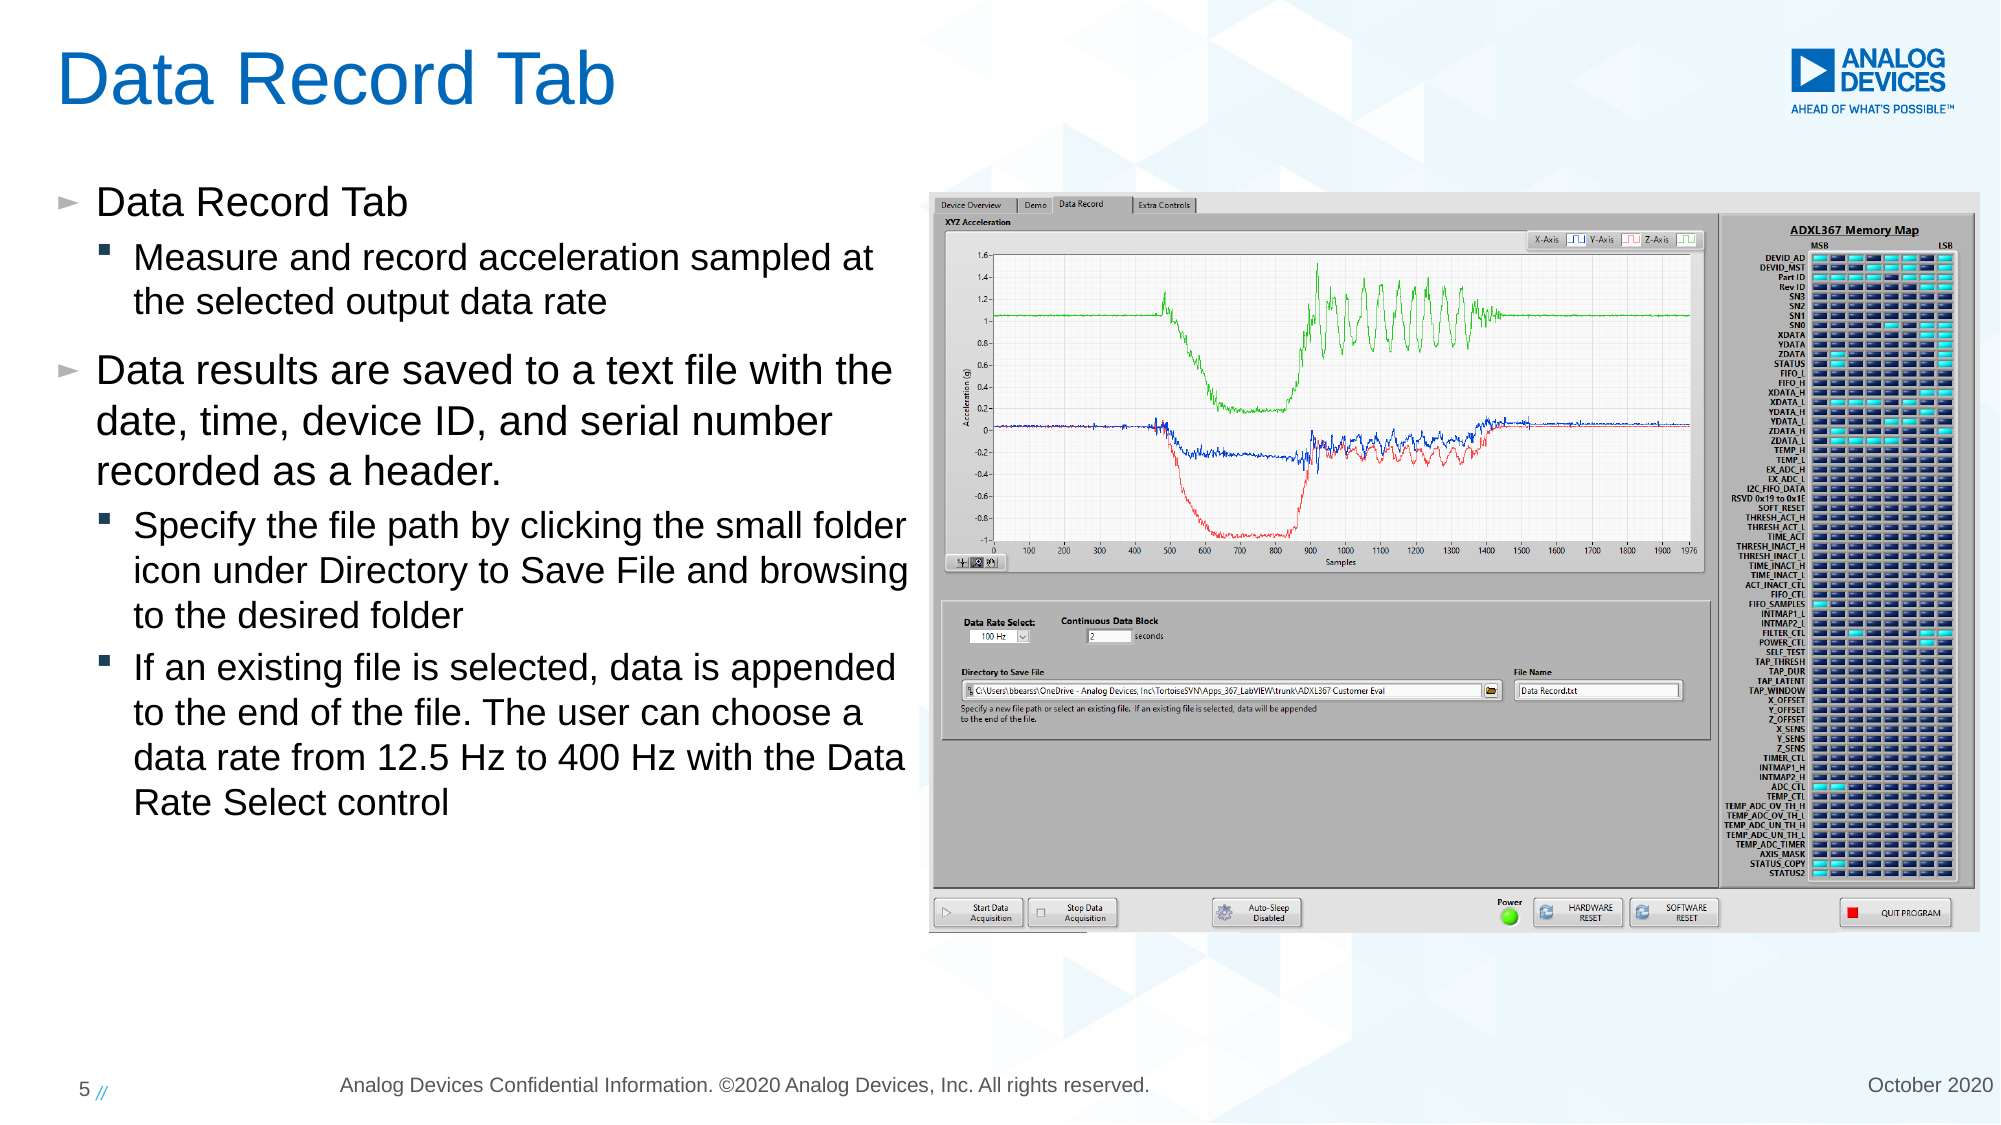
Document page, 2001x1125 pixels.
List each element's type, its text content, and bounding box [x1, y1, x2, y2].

title Data Record Tab [56, 0, 1731, 138]
footer Analog Devices Confidential Information. ©2020 Analog Devices, Inc. All rights reserved. [339, 1058, 1310, 1110]
picture [0, 0, 2001, 1125]
list Data Record Tab Measure and record acceleration sampled at the selected output data rate Data results are saved to a text file with the date, time, device ID, and serial number recorded as a header. Specify the file path by clicking the small folder icon under Directory to Save File and browsing to the desired folder If an existing file is selected, data is appended to the end of the file. The user can choose a data rate from 12.5 Hz to 400 Hz with the Data Rate Select control [58, 174, 914, 982]
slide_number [1768, 1058, 1994, 1110]
slide_number 5 // [0, 1058, 107, 1110]
